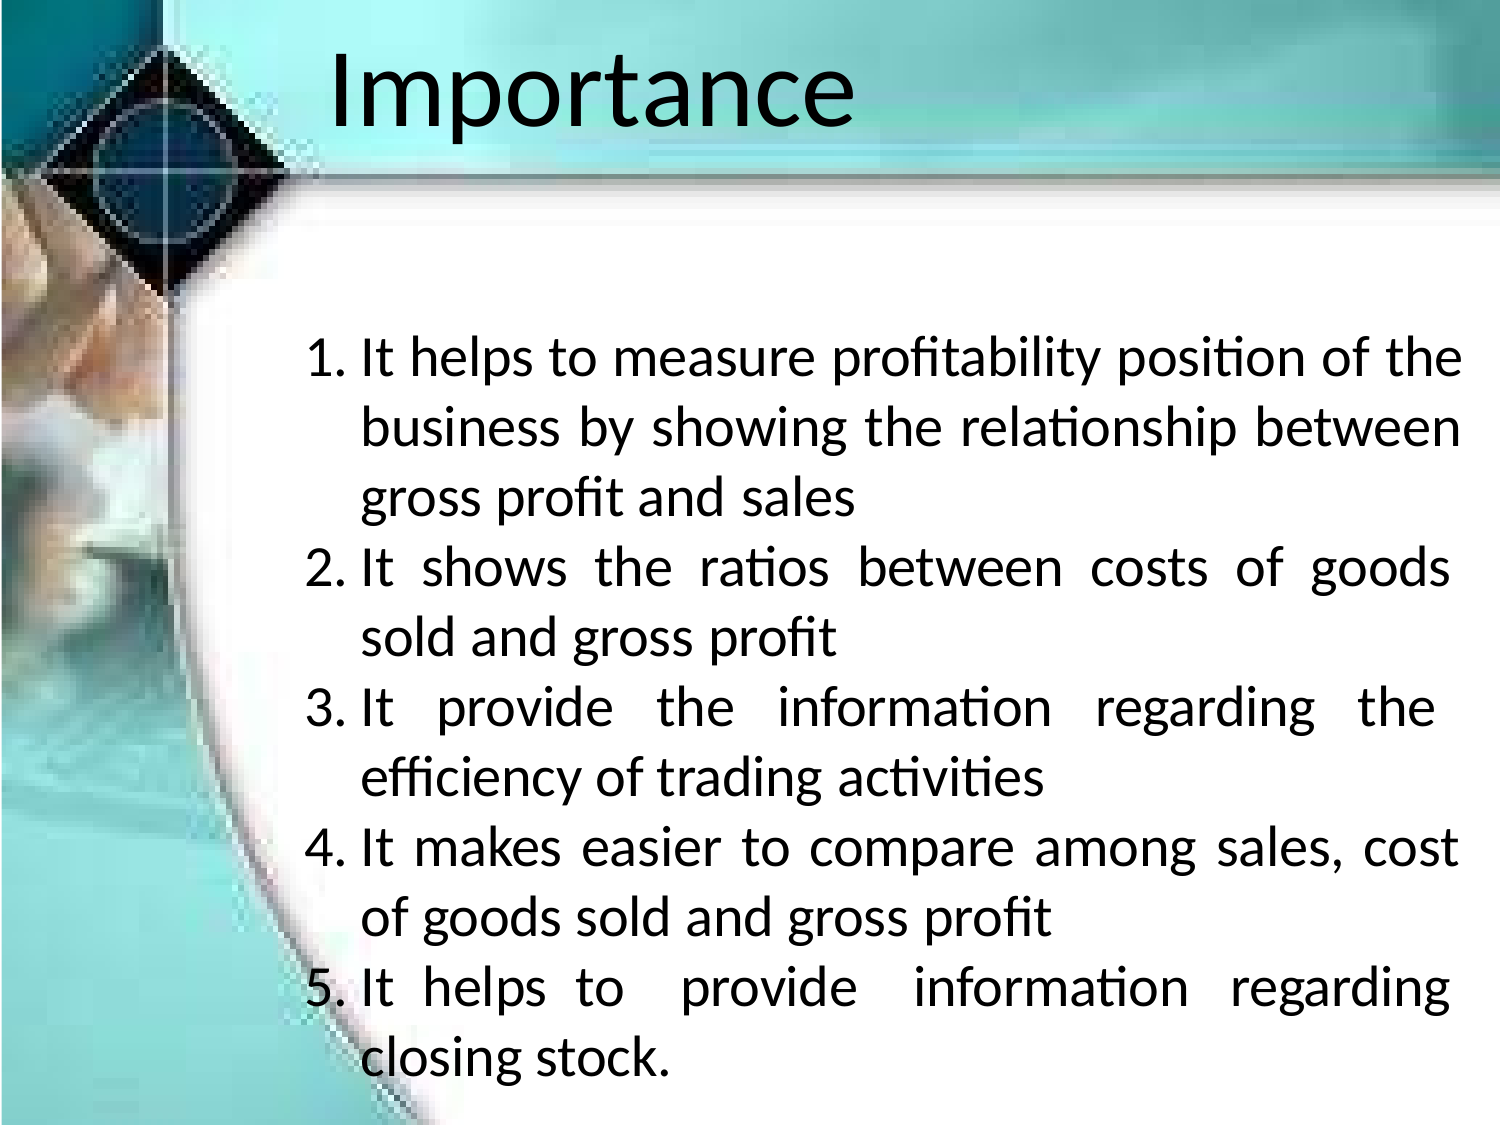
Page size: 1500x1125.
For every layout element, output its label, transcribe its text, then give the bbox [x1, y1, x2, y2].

text_box [1, 0, 1500, 1125]
text_box It helps to measure profitability position of the business by showing the relationship between gross profit and sales It shows the ratios between costs of goods sold and gross profit It provide the information regarding the efficiency of trading activities It makes easier to compare among sales, cost of goods sold and gross profit It helps to provide information regarding closing stock. [302, 316, 1480, 1089]
title Importance [325, 12, 859, 203]
